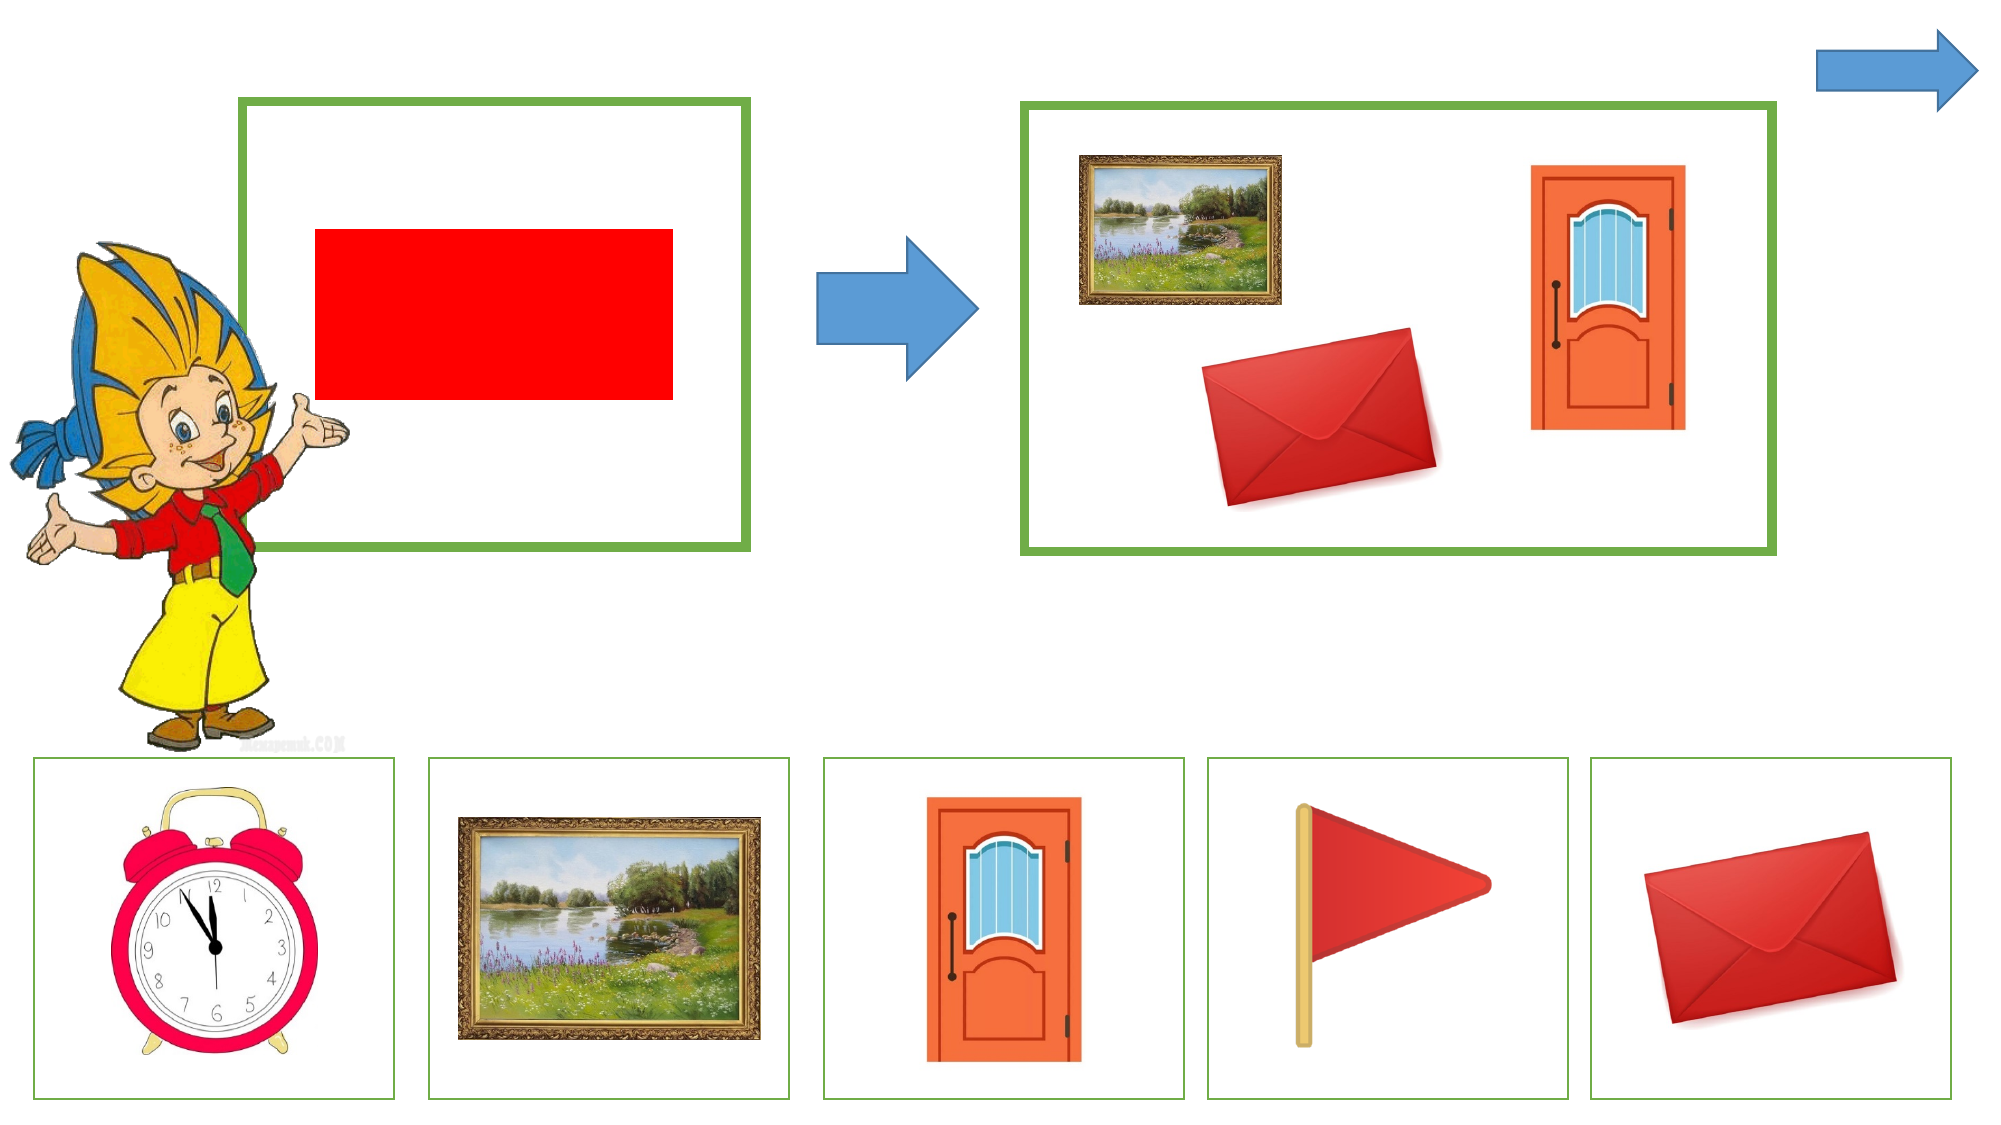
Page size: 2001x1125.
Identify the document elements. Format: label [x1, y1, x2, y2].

picture [111, 787, 318, 1055]
text_box [241, 100, 747, 548]
picture [1263, 794, 1524, 1055]
text_box [1590, 757, 1952, 1100]
text_box [428, 757, 790, 1100]
text_box [1207, 757, 1569, 1100]
text_box [816, 235, 980, 382]
picture [1197, 324, 1444, 512]
text_box [1816, 28, 1980, 113]
picture [1079, 155, 1282, 305]
picture [458, 817, 761, 1040]
picture [1523, 155, 1693, 439]
picture [1, 236, 369, 753]
picture [919, 787, 1089, 1071]
text_box [1024, 105, 1773, 552]
text_box [33, 757, 395, 1100]
picture [1639, 827, 1905, 1030]
text_box [823, 757, 1185, 1100]
text_box [315, 229, 673, 400]
